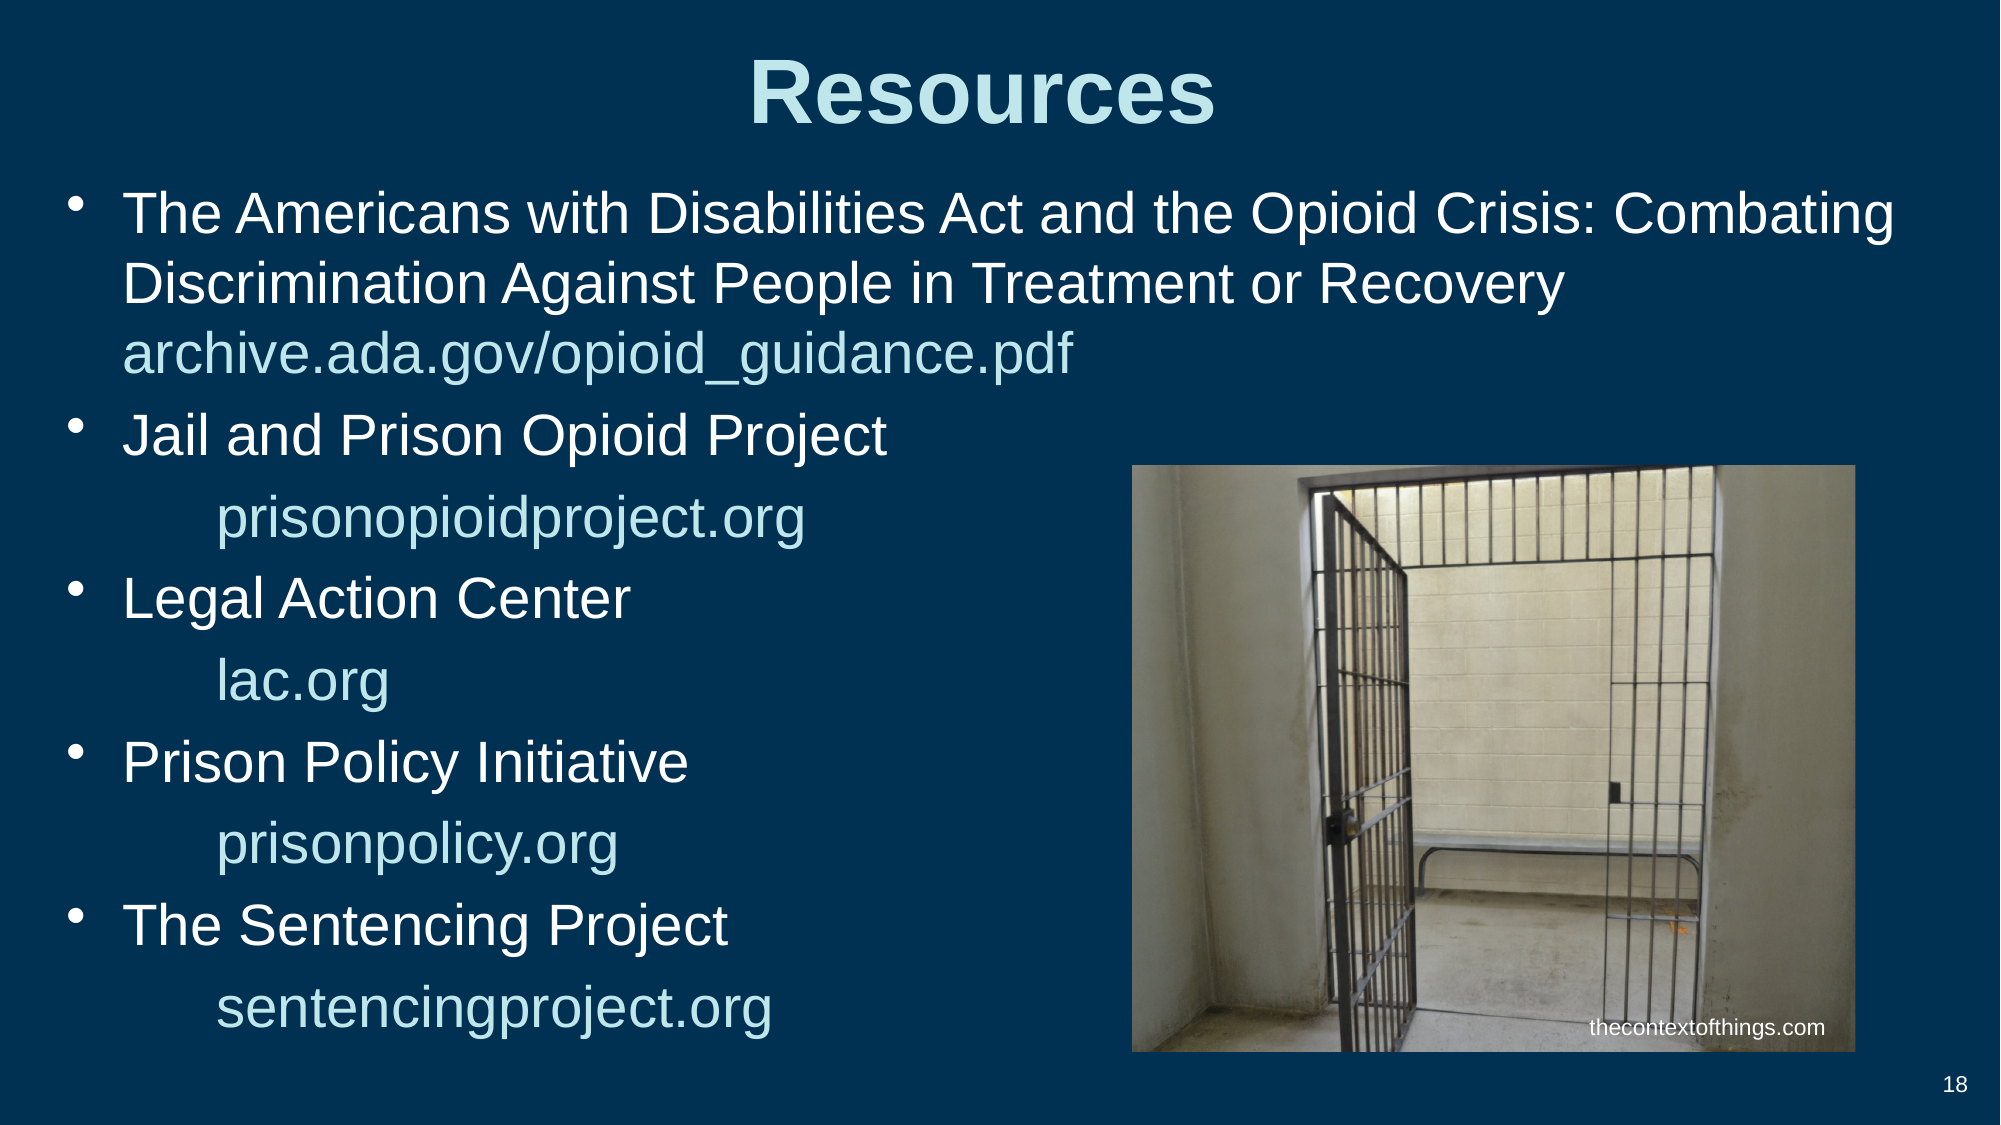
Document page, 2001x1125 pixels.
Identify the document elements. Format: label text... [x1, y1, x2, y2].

slide_number 18 [1833, 1062, 1984, 1113]
picture [1131, 465, 1856, 1052]
title Resources [133, 0, 1834, 168]
list The Americans with Disabilities Act and the Opioid Crisis: Combating Discrimination Against People in Treatment or Recovery archive.ada.gov/opioid_guidance.pdf Jail and Prison Opioid Project prisonopioidproject.org Legal Action Center lac.org Prison Policy Initiative prisonpolicy.org The Sentencing Project sentencingproject.org [51, 168, 1949, 844]
